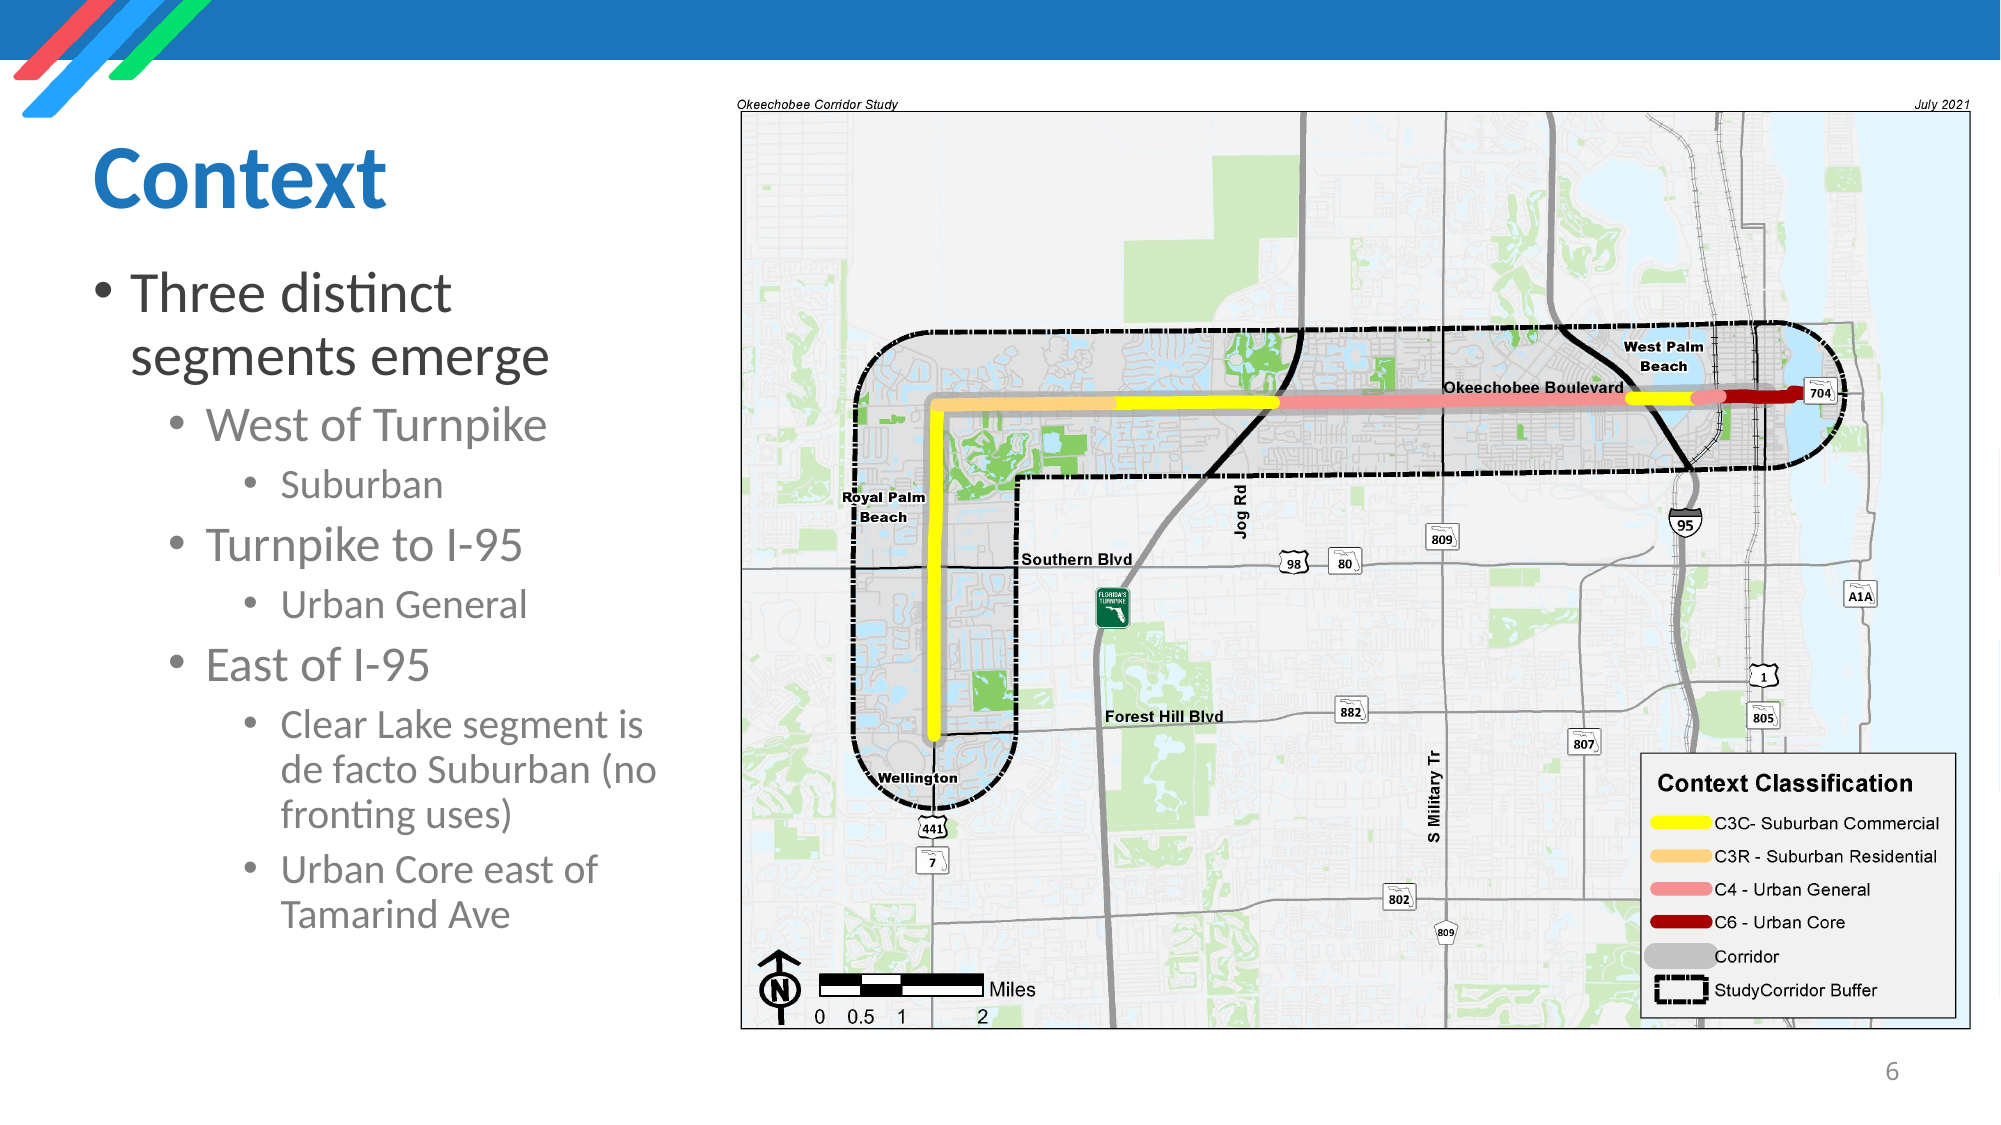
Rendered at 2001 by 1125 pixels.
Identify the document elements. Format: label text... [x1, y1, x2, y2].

title Context [78, 130, 712, 228]
picture [13, 0, 222, 118]
list Three distinct segments emerge West of Turnpike Suburban Turnpike to I-95 Urban General East of I-95 Clear Lake segment is de facto Suburban (no fronting uses) Urban Core east of Tamarind Ave [78, 254, 699, 1043]
picture [712, 60, 2001, 1125]
slide_number 6 [1752, 1058, 1915, 1103]
